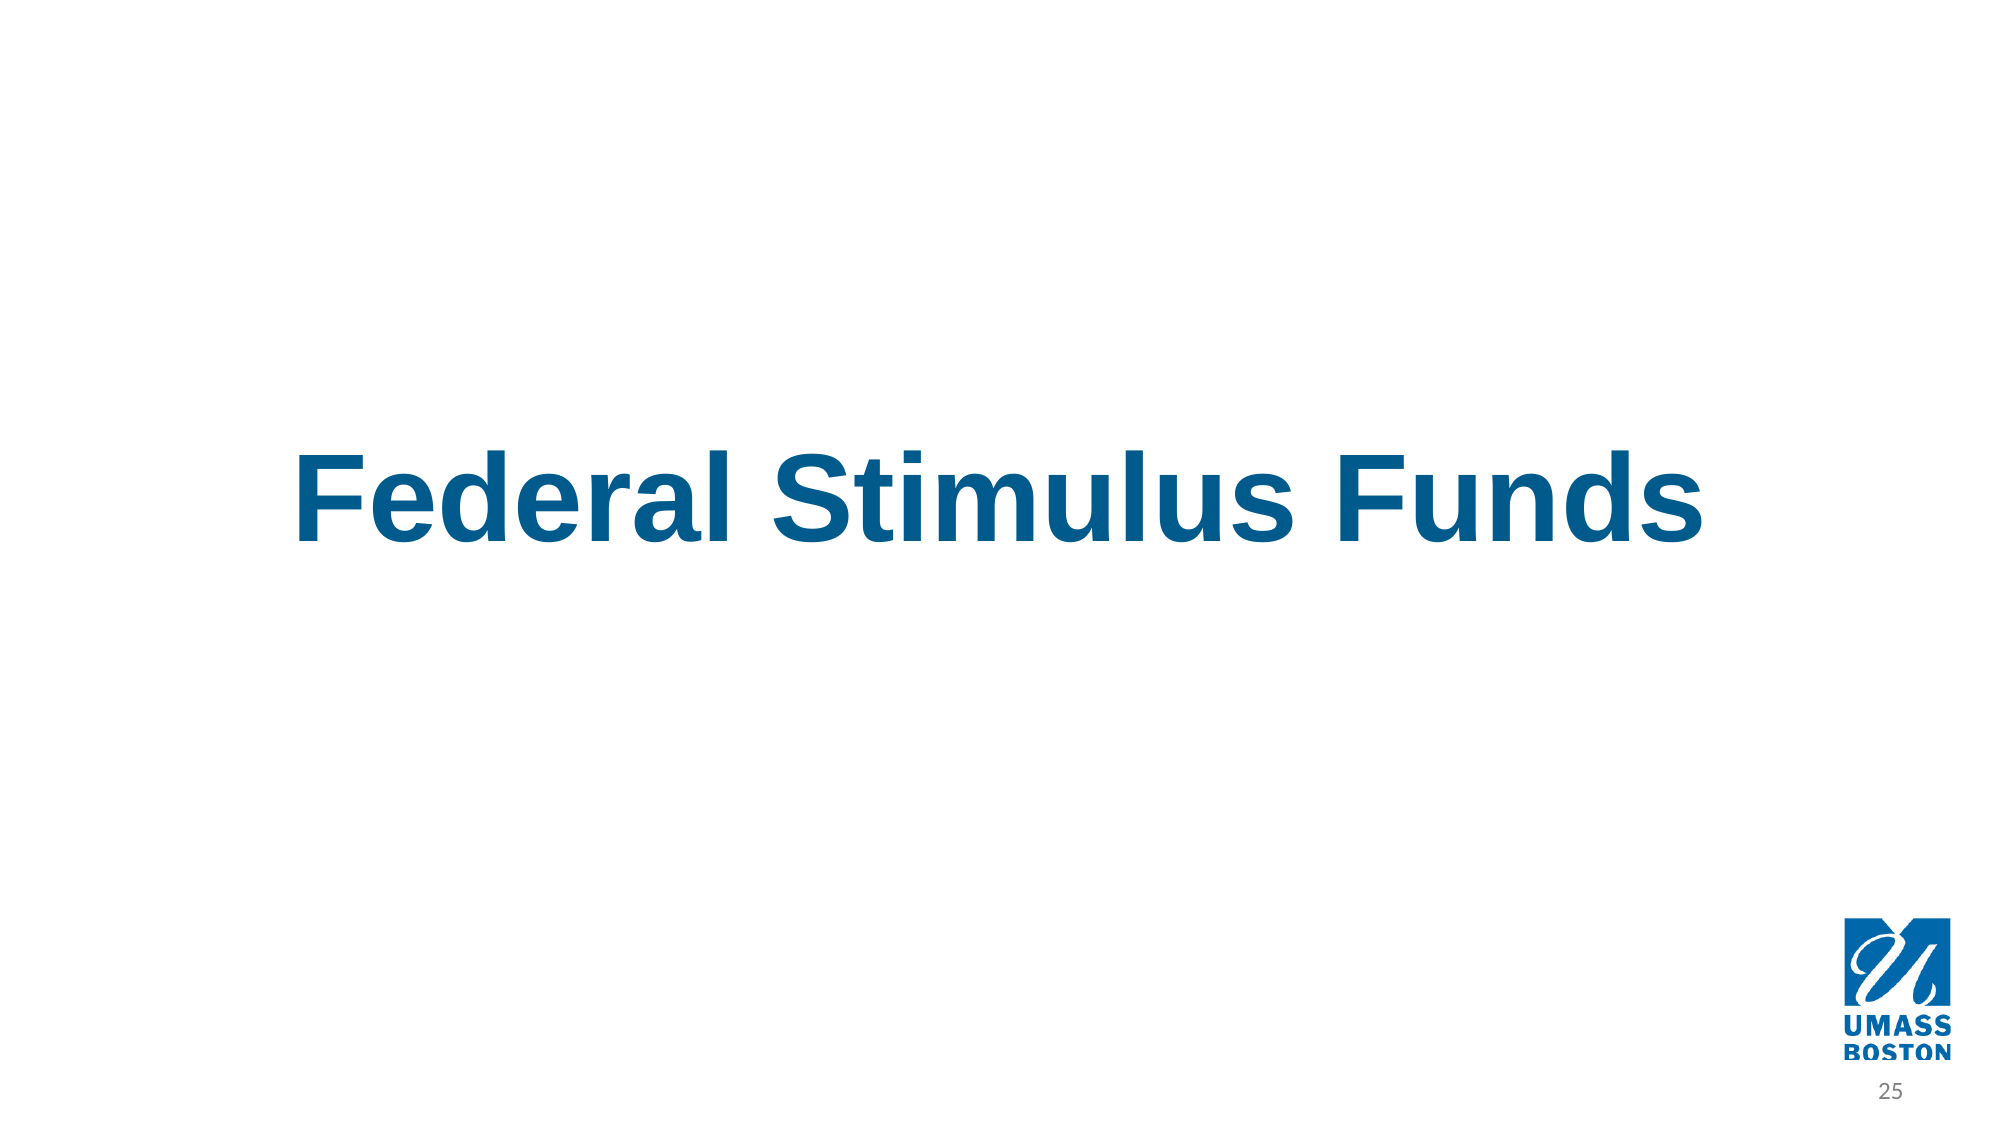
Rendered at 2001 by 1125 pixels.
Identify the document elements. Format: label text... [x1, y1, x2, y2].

text_box 25 [1468, 1067, 1919, 1125]
picture [1844, 918, 1951, 1060]
title Federal Stimulus Funds [249, 184, 1750, 576]
